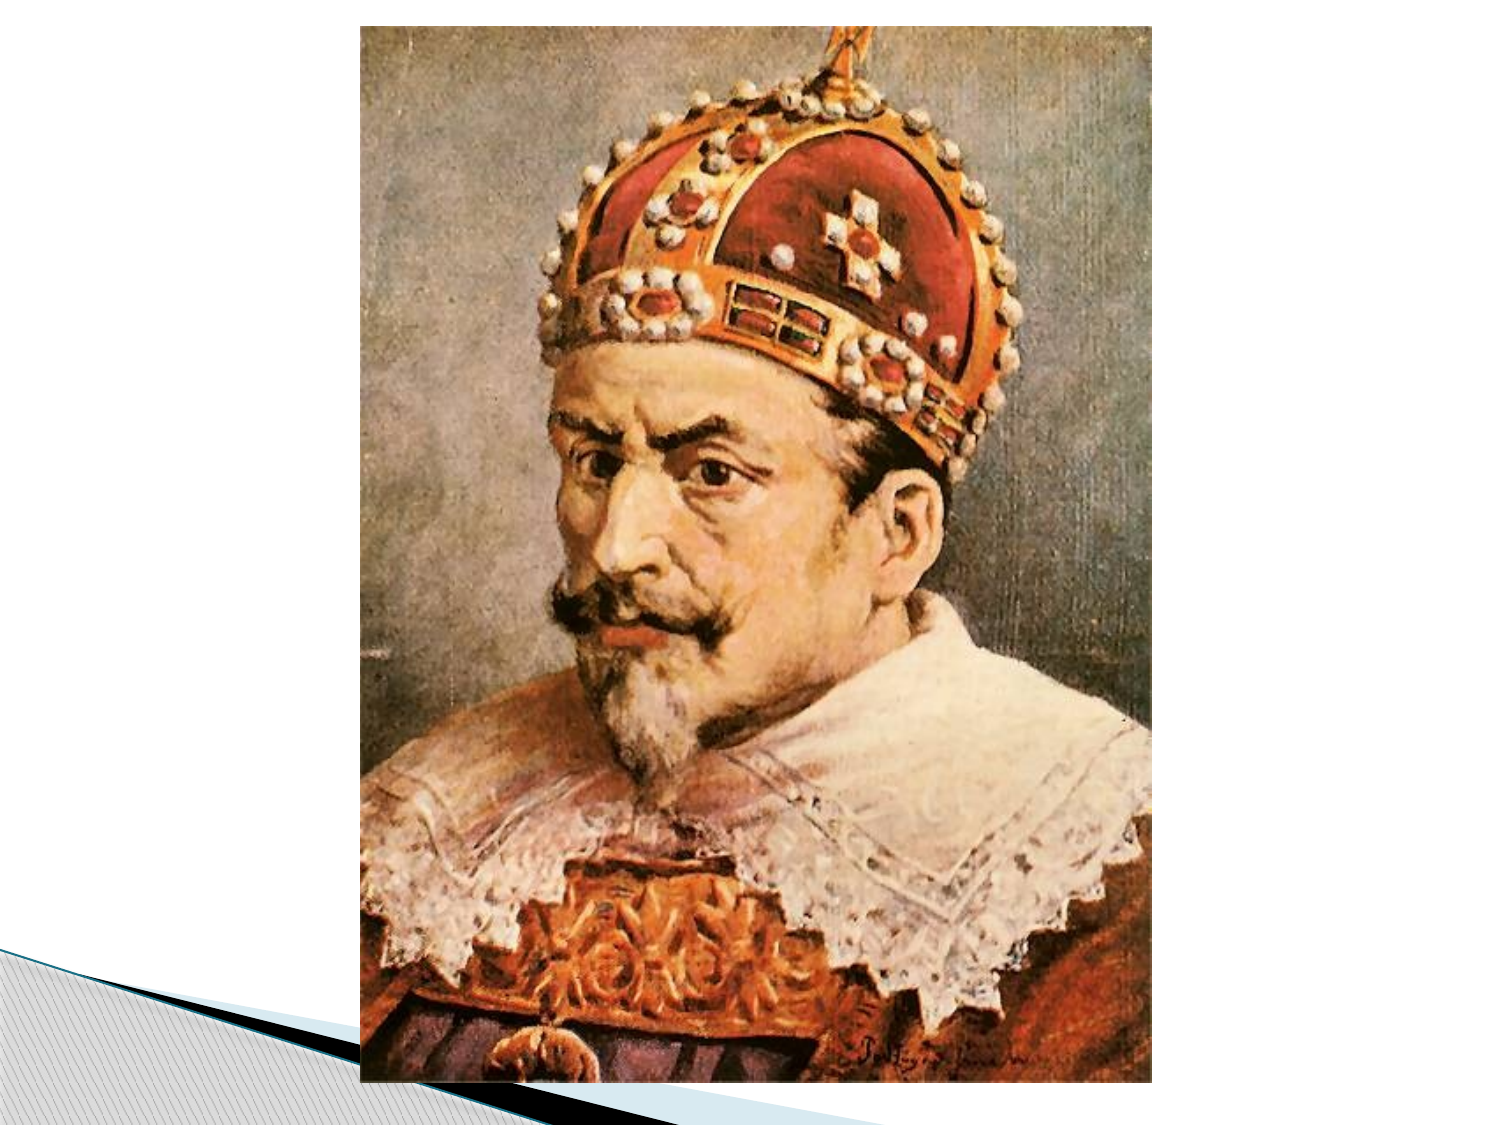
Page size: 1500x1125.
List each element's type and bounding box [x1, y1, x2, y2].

picture [359, 26, 1152, 1083]
